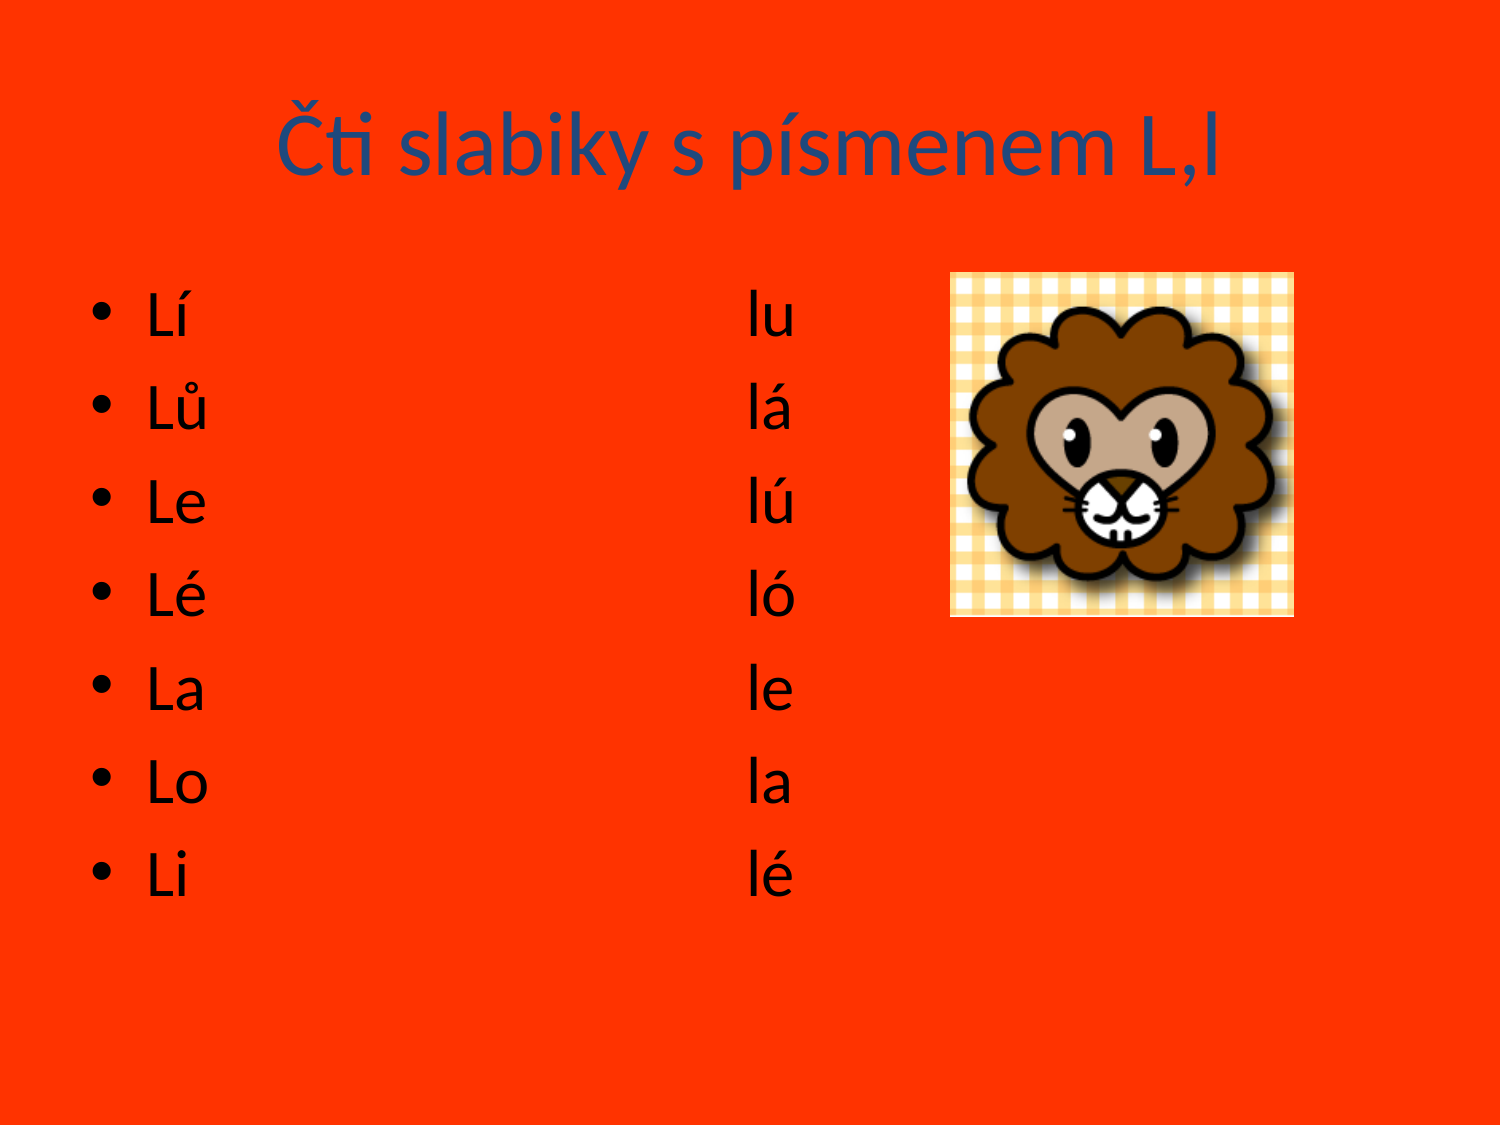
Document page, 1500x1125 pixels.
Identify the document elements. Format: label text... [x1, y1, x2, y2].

picture [950, 272, 1294, 617]
list Lí lu Lů lá Le lú Lé ló La le Lo la Li lé [75, 262, 1425, 1005]
title Čti slabiky s písmenem L,l [75, 45, 1425, 233]
